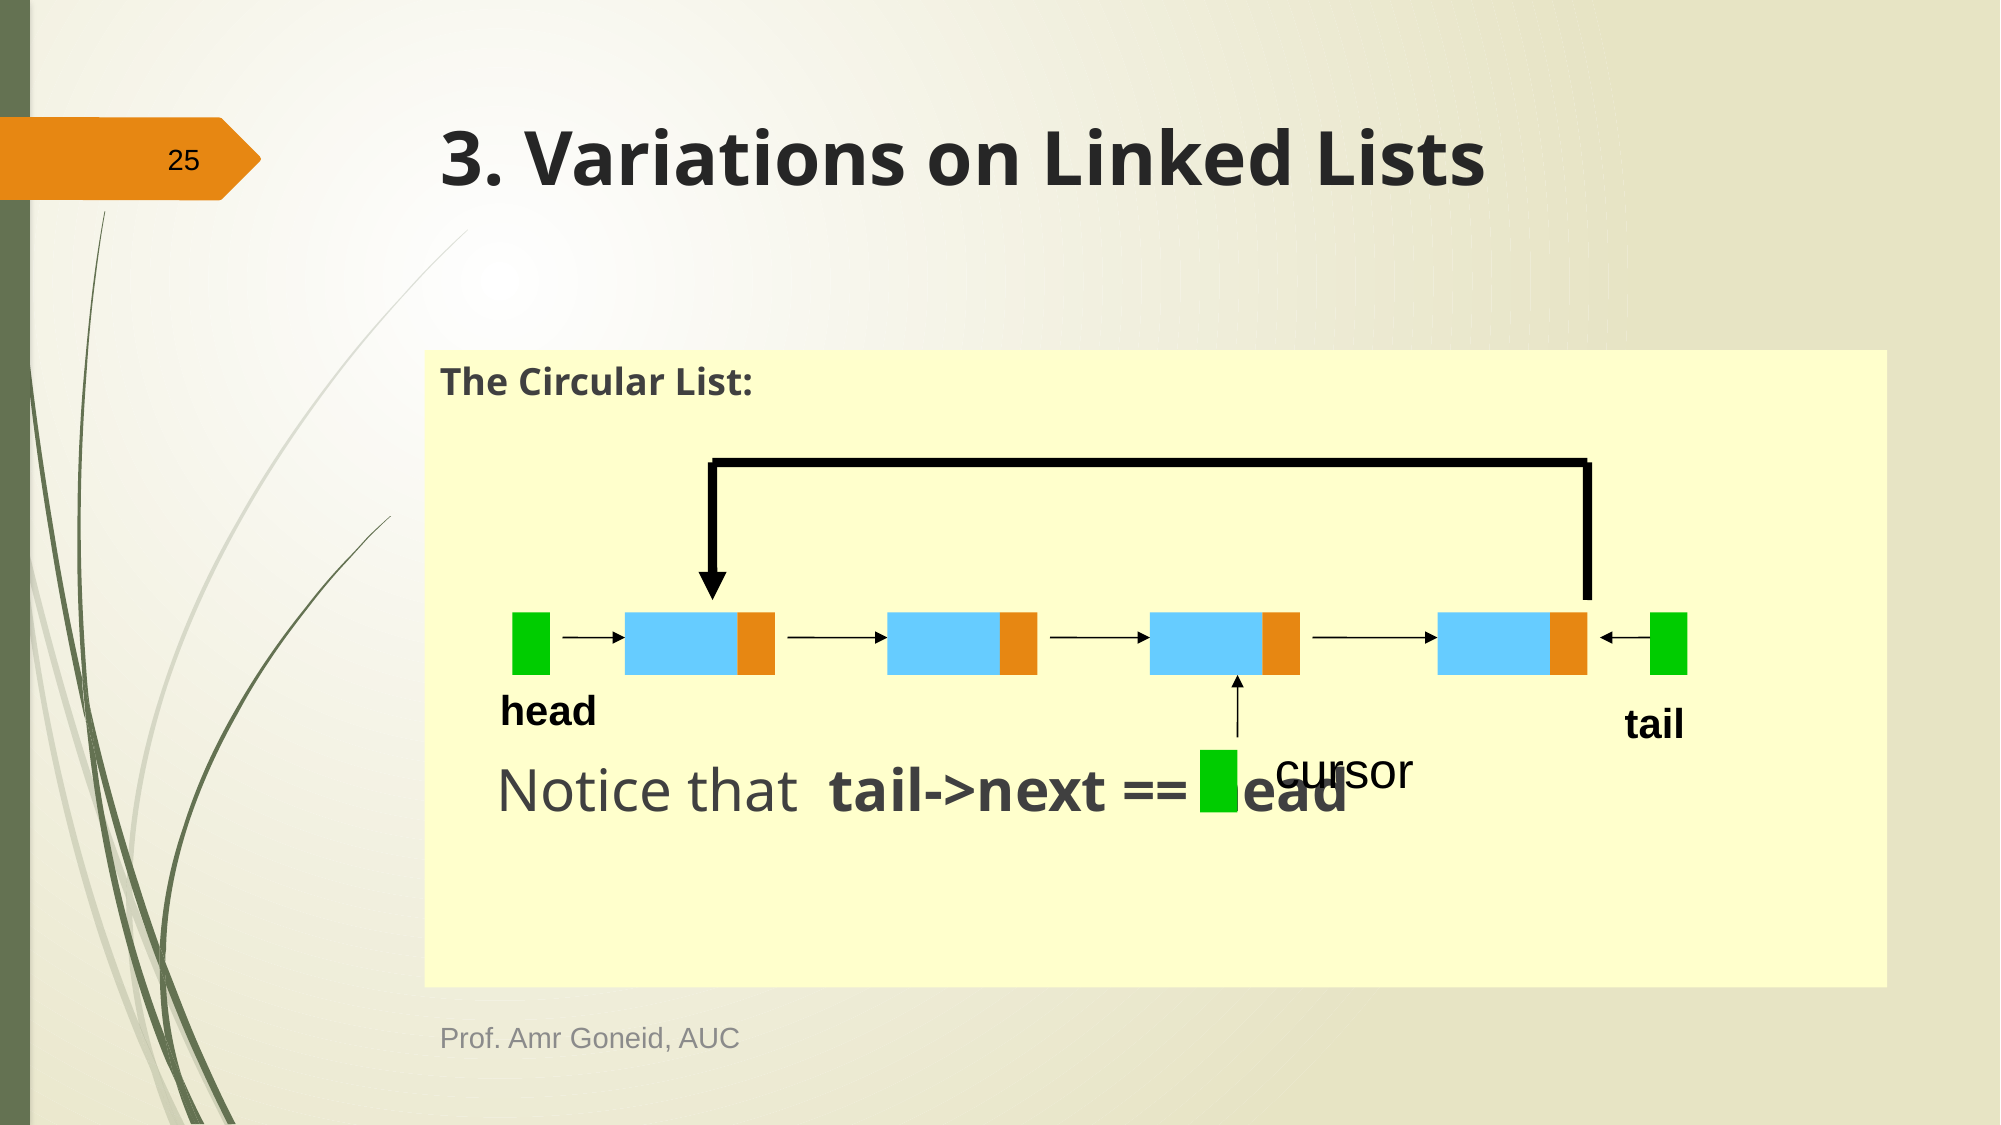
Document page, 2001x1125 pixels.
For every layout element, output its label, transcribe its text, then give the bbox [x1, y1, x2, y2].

text_box [512, 612, 550, 675]
title 3. Variations on Linked Lists [425, 102, 1888, 313]
text_box [1312, 631, 1438, 644]
text_box [1049, 631, 1150, 644]
text_box tail [1609, 689, 1700, 755]
text_box [1262, 612, 1300, 675]
text_box [737, 612, 775, 675]
text_box [1650, 612, 1688, 675]
text_box [1599, 631, 1651, 644]
text_box [624, 612, 737, 675]
text_box [1550, 612, 1588, 675]
text_box [999, 612, 1038, 675]
text_box [562, 631, 625, 644]
text_box [1437, 612, 1550, 675]
list The Circular List: Notice that tail->next == head [424, 350, 1888, 988]
text_box [1200, 749, 1238, 813]
text_box head [485, 676, 613, 742]
text_box [887, 612, 999, 675]
text_box [1149, 612, 1262, 675]
slide_number 25 [87, 129, 216, 190]
text_box [1231, 675, 1244, 738]
text_box [787, 631, 887, 644]
text_box cursor [1260, 731, 1429, 807]
footer Prof. Amr Goneid, AUC [424, 1006, 1675, 1067]
text_box [706, 462, 719, 601]
